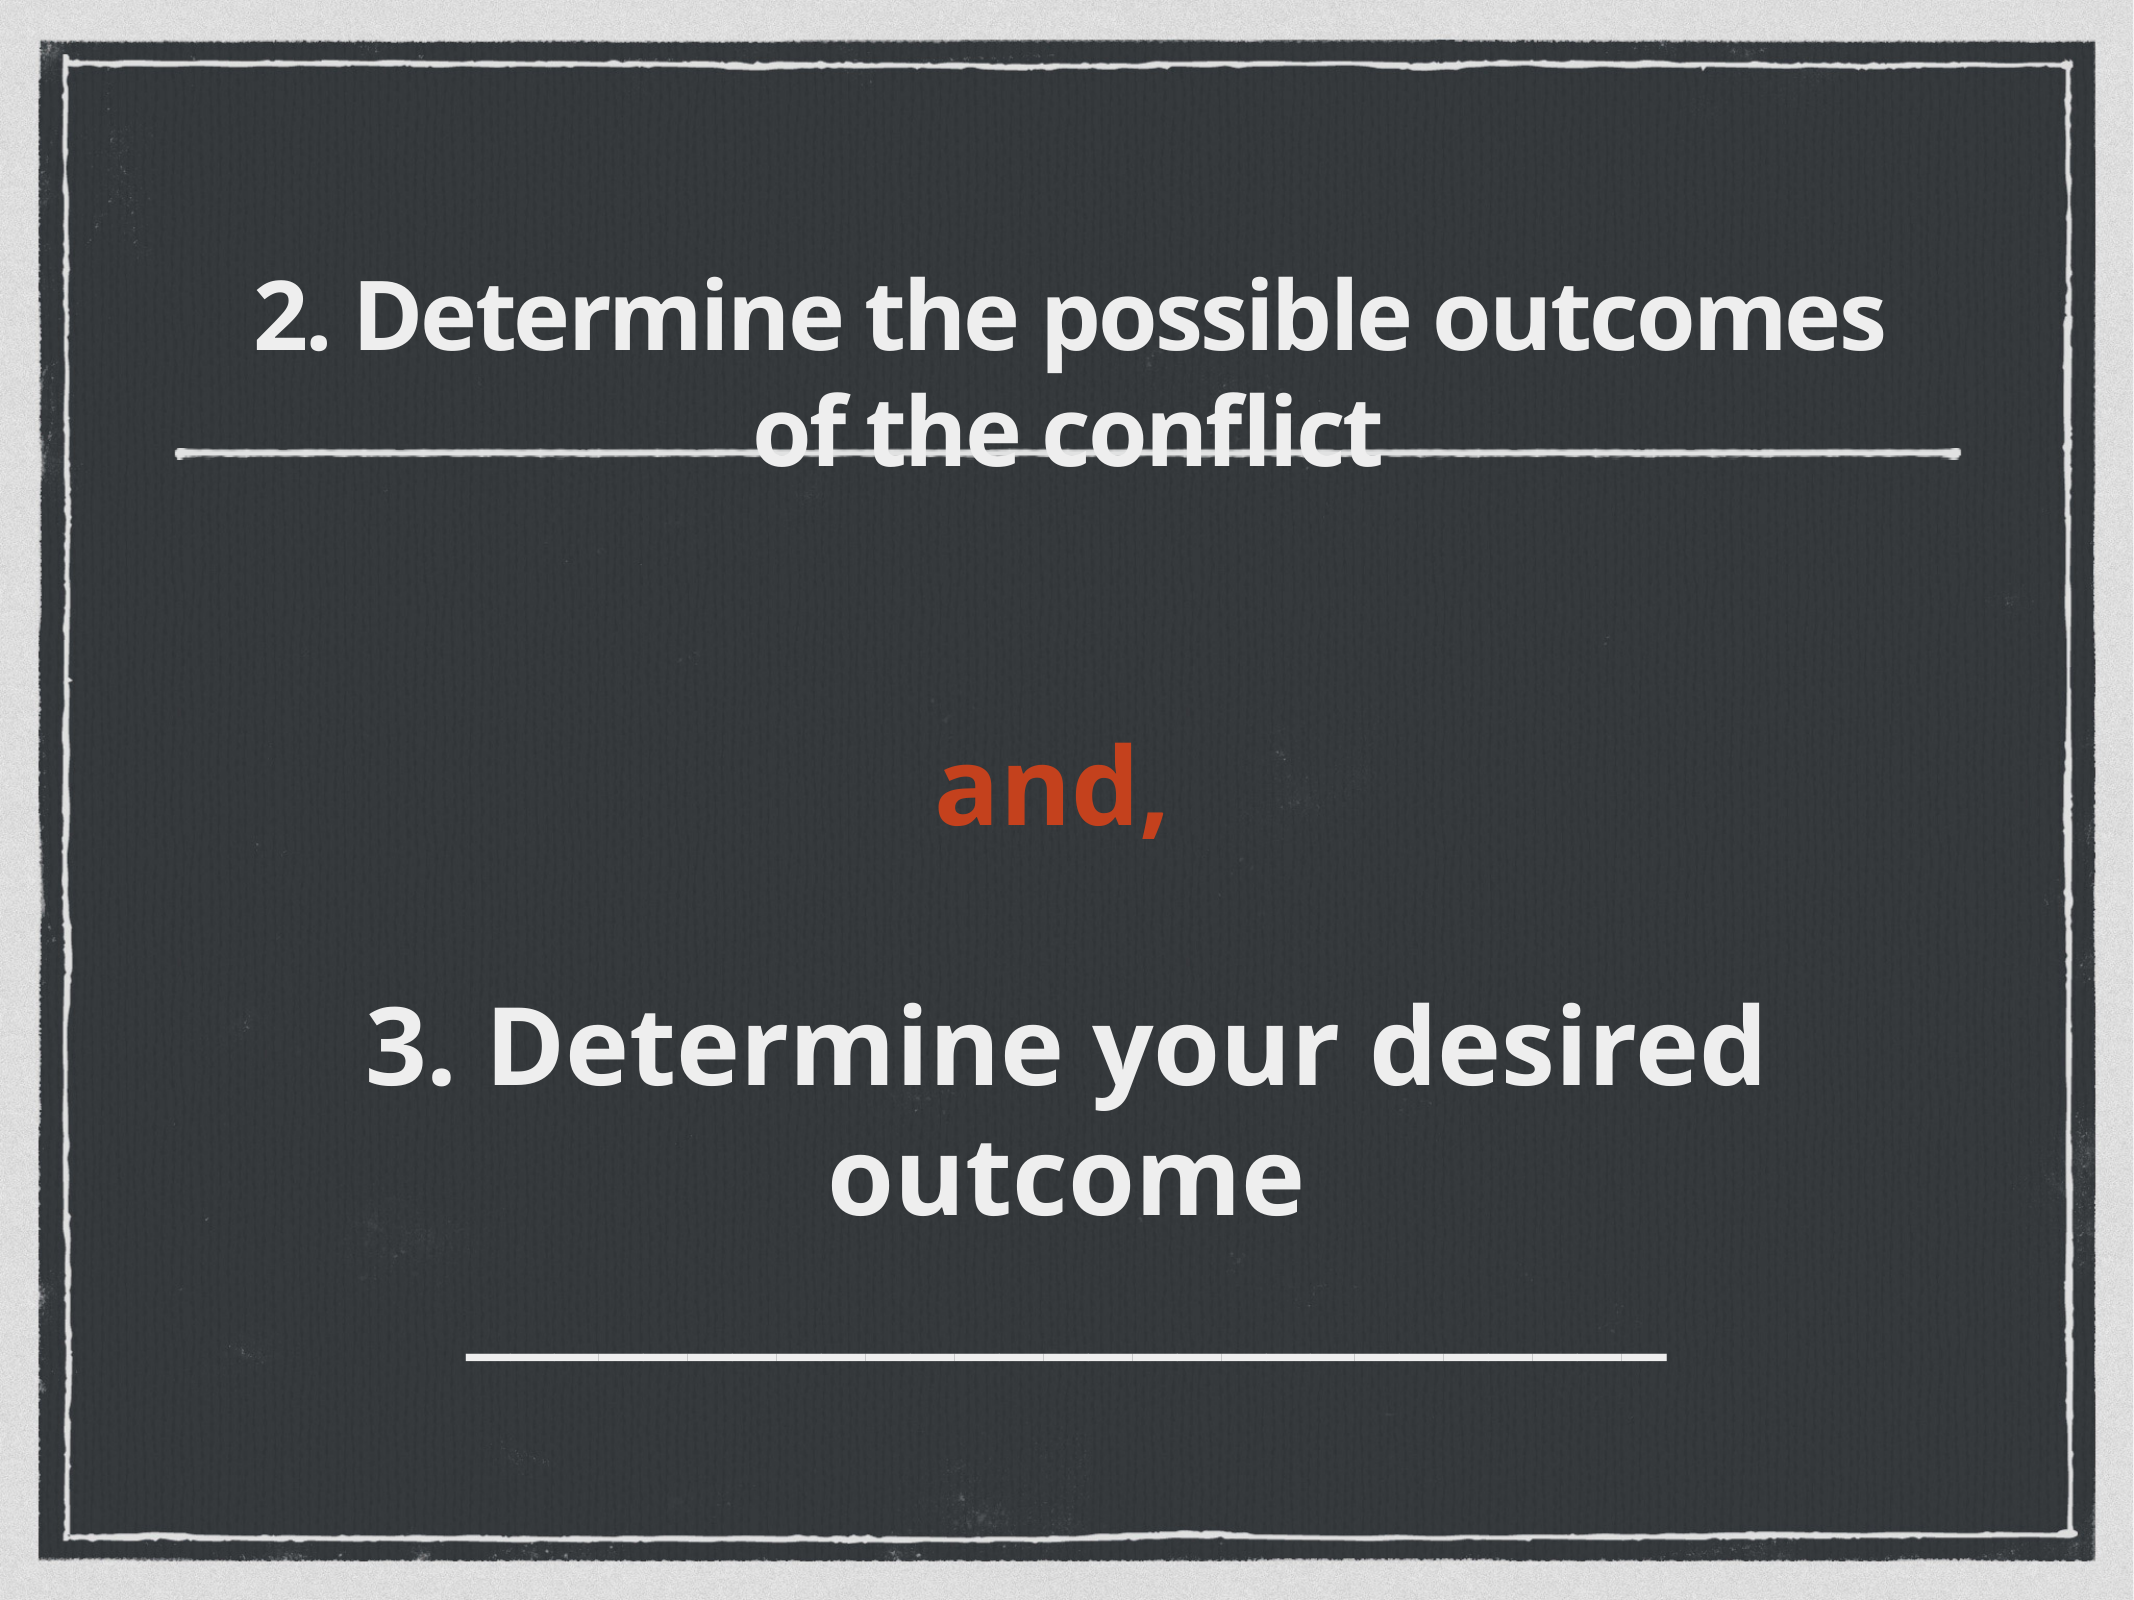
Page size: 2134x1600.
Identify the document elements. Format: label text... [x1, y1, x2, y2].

text_box and, 3. Determine your desired outcome ___________________________ [221, 708, 1912, 1375]
title 2. Determine the possible outcomes of the conflict [207, 176, 1930, 679]
picture [0, 0, 2134, 1600]
